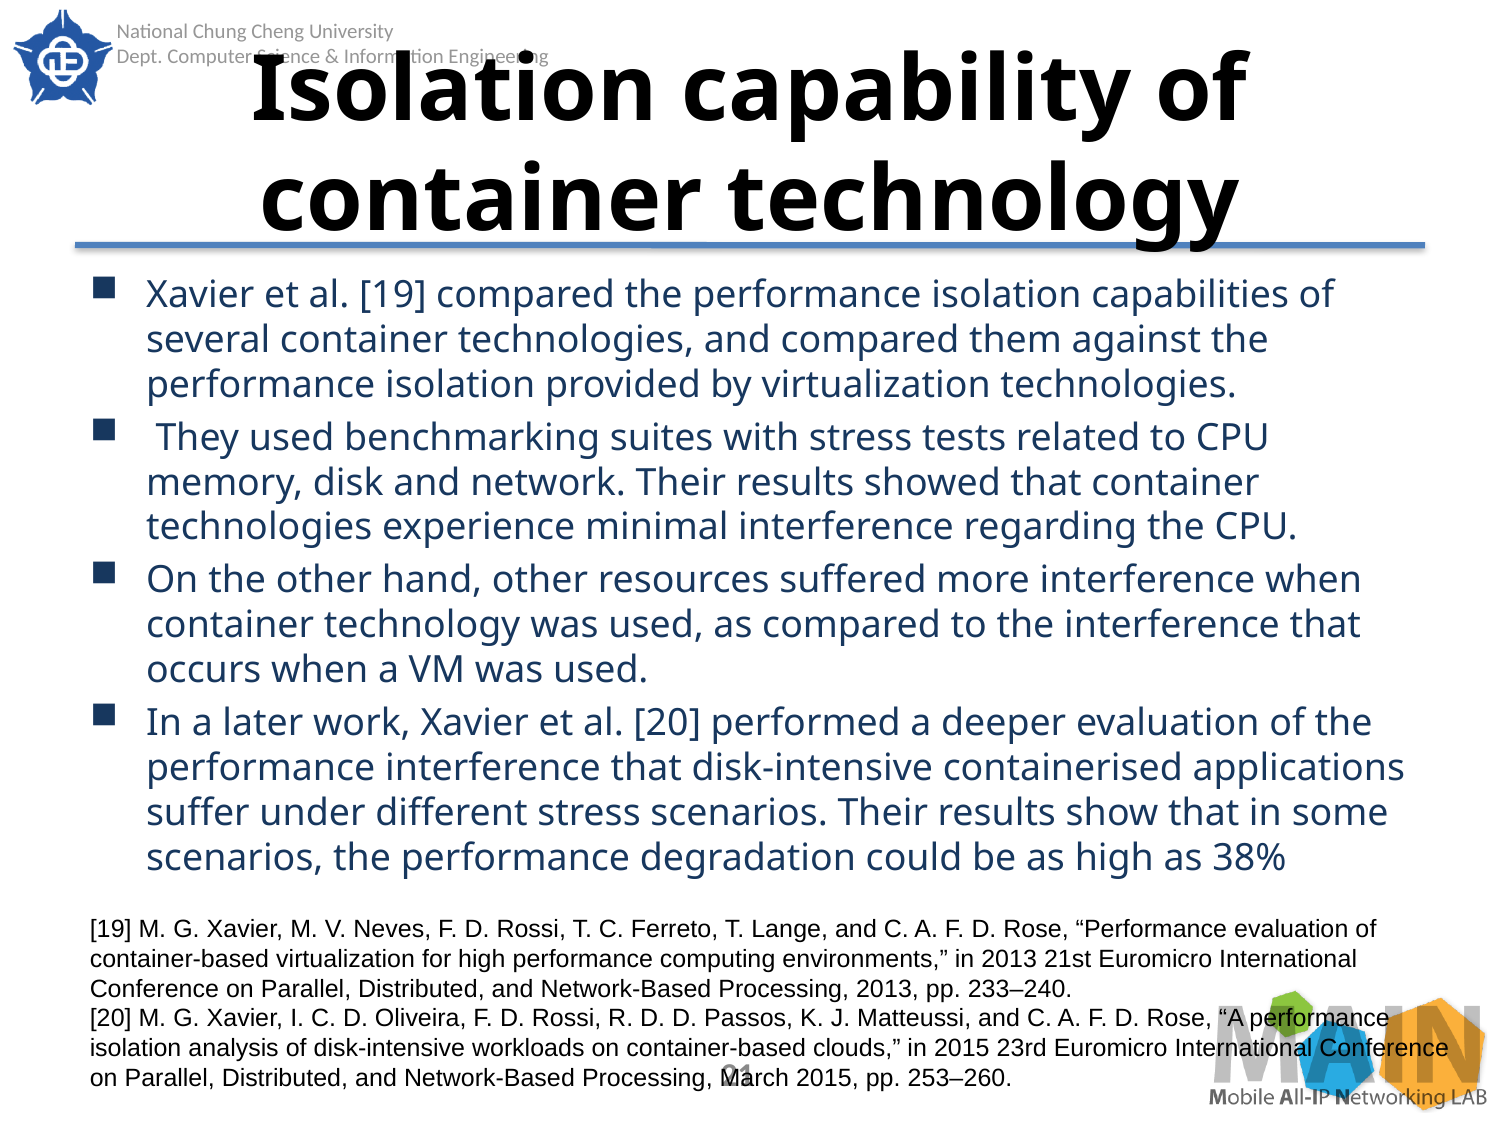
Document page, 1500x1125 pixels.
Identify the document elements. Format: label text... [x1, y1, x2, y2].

text_box [19] M. G. Xavier, M. V. Neves, F. D. Rossi, T. C. Ferreto, T. Lange, and C. A. F. D. Rose, “Performance evaluation of container-based virtualization for high performance computing environments,” in 2013 21st Euromicro International Conference on Parallel, Distributed, and Network-Based Processing, 2013, pp. 233–240. [20] M. G. Xavier, I. C. D. Oliveira, F. D. Rossi, R. D. D. Passos, K. J. Matteussi, and C. A. F. D. Rose, “A performance isolation analysis of disk-intensive workloads on container-based clouds,” in 2015 23rd Euromicro International Conference on Parallel, Distributed, and Network-Based Processing, March 2015, pp. 253–260. [75, 904, 1497, 1100]
title Isolation capability of container technology [75, 45, 1425, 233]
list Xavier et al. [19] compared the performance isolation capabilities of several container technologies, and compared them against the performance isolation provided by virtualization technologies. They used benchmarking suites with stress tests related to CPU memory, disk and network. Their results showed that container technologies experience minimal interference regarding the CPU. On the other hand, other resources suffered more interference when container technology was used, as compared to the interference that occurs when a VM was used. In a later work, Xavier et al. [20] performed a deeper evaluation of the performance interference that disk-intensive containerised applications suffer under different stress scenarios. Their results show that in some scenarios, the performance degradation could be as high as 38% [75, 262, 1425, 904]
picture [1050, 1100, 1488, 1113]
picture [0, 0, 126, 113]
